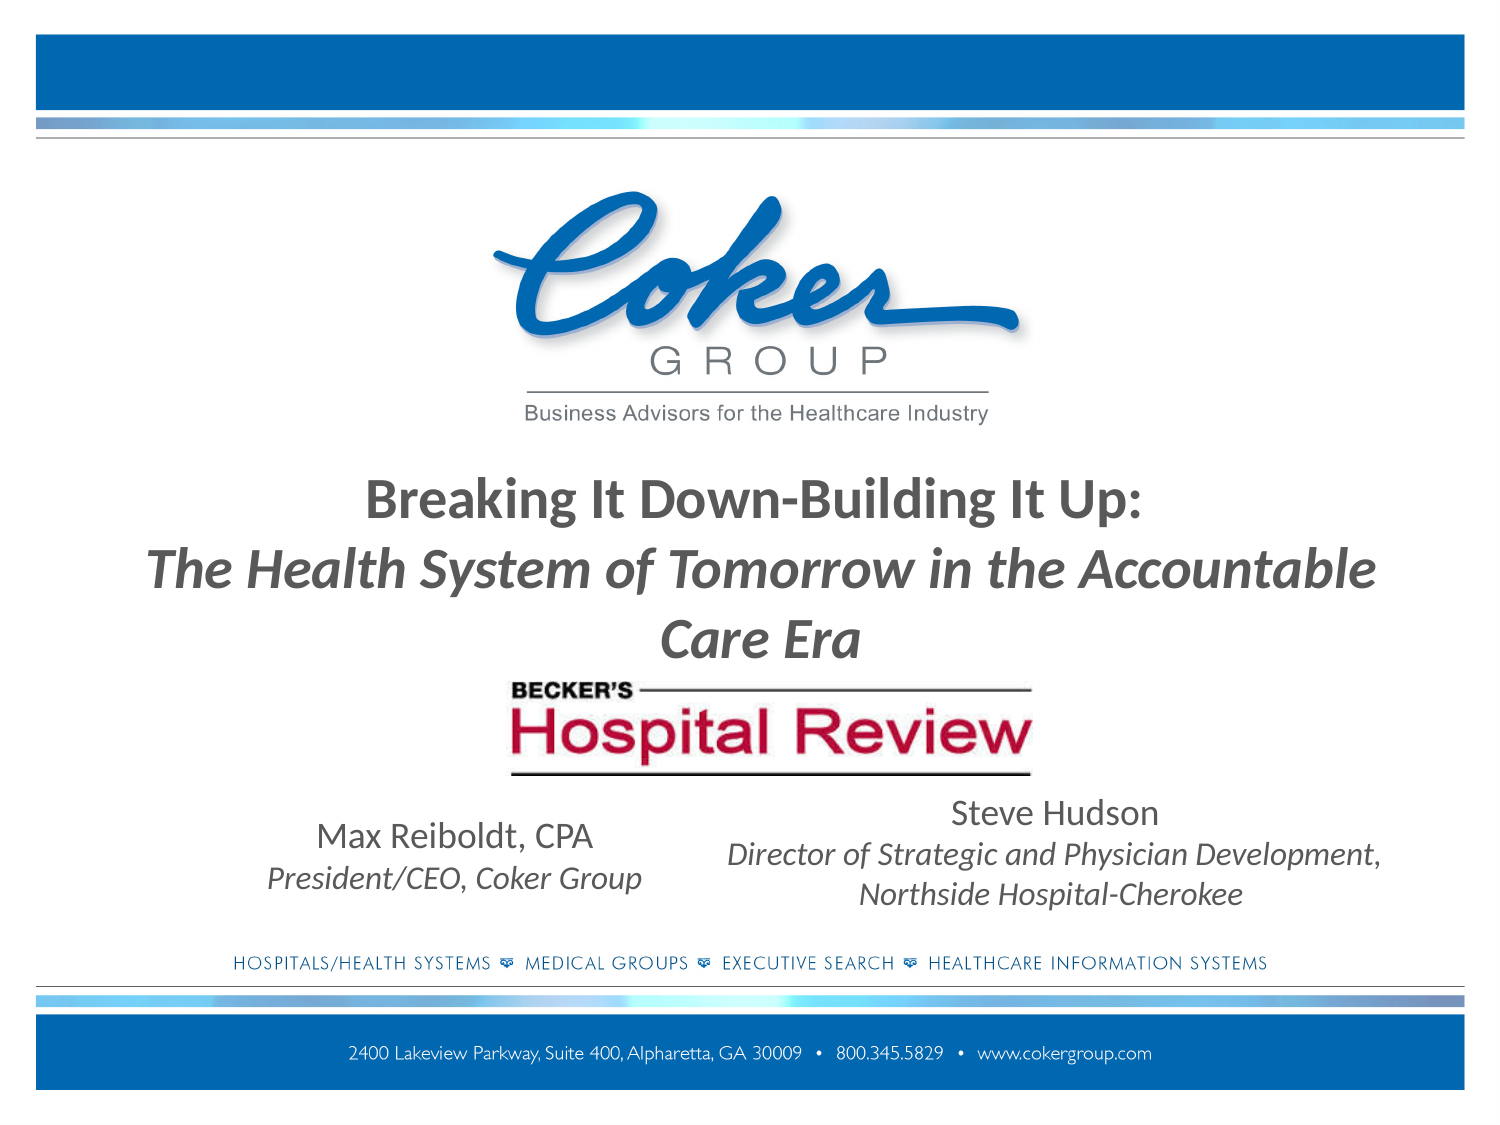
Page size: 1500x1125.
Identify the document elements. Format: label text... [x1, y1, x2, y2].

title Breaking It Down-Building It Up: The Health System of Tomorrow in the Accountable Care Era [85, 457, 1437, 673]
picture [0, 0, 1500, 1125]
text_box Max Reiboldt, CPA President/CEO, Coker Group [122, 803, 684, 904]
text_box Steve Hudson Director of Strategic and Physician Development, Northside Hospital-Cherokee [684, 780, 1427, 920]
